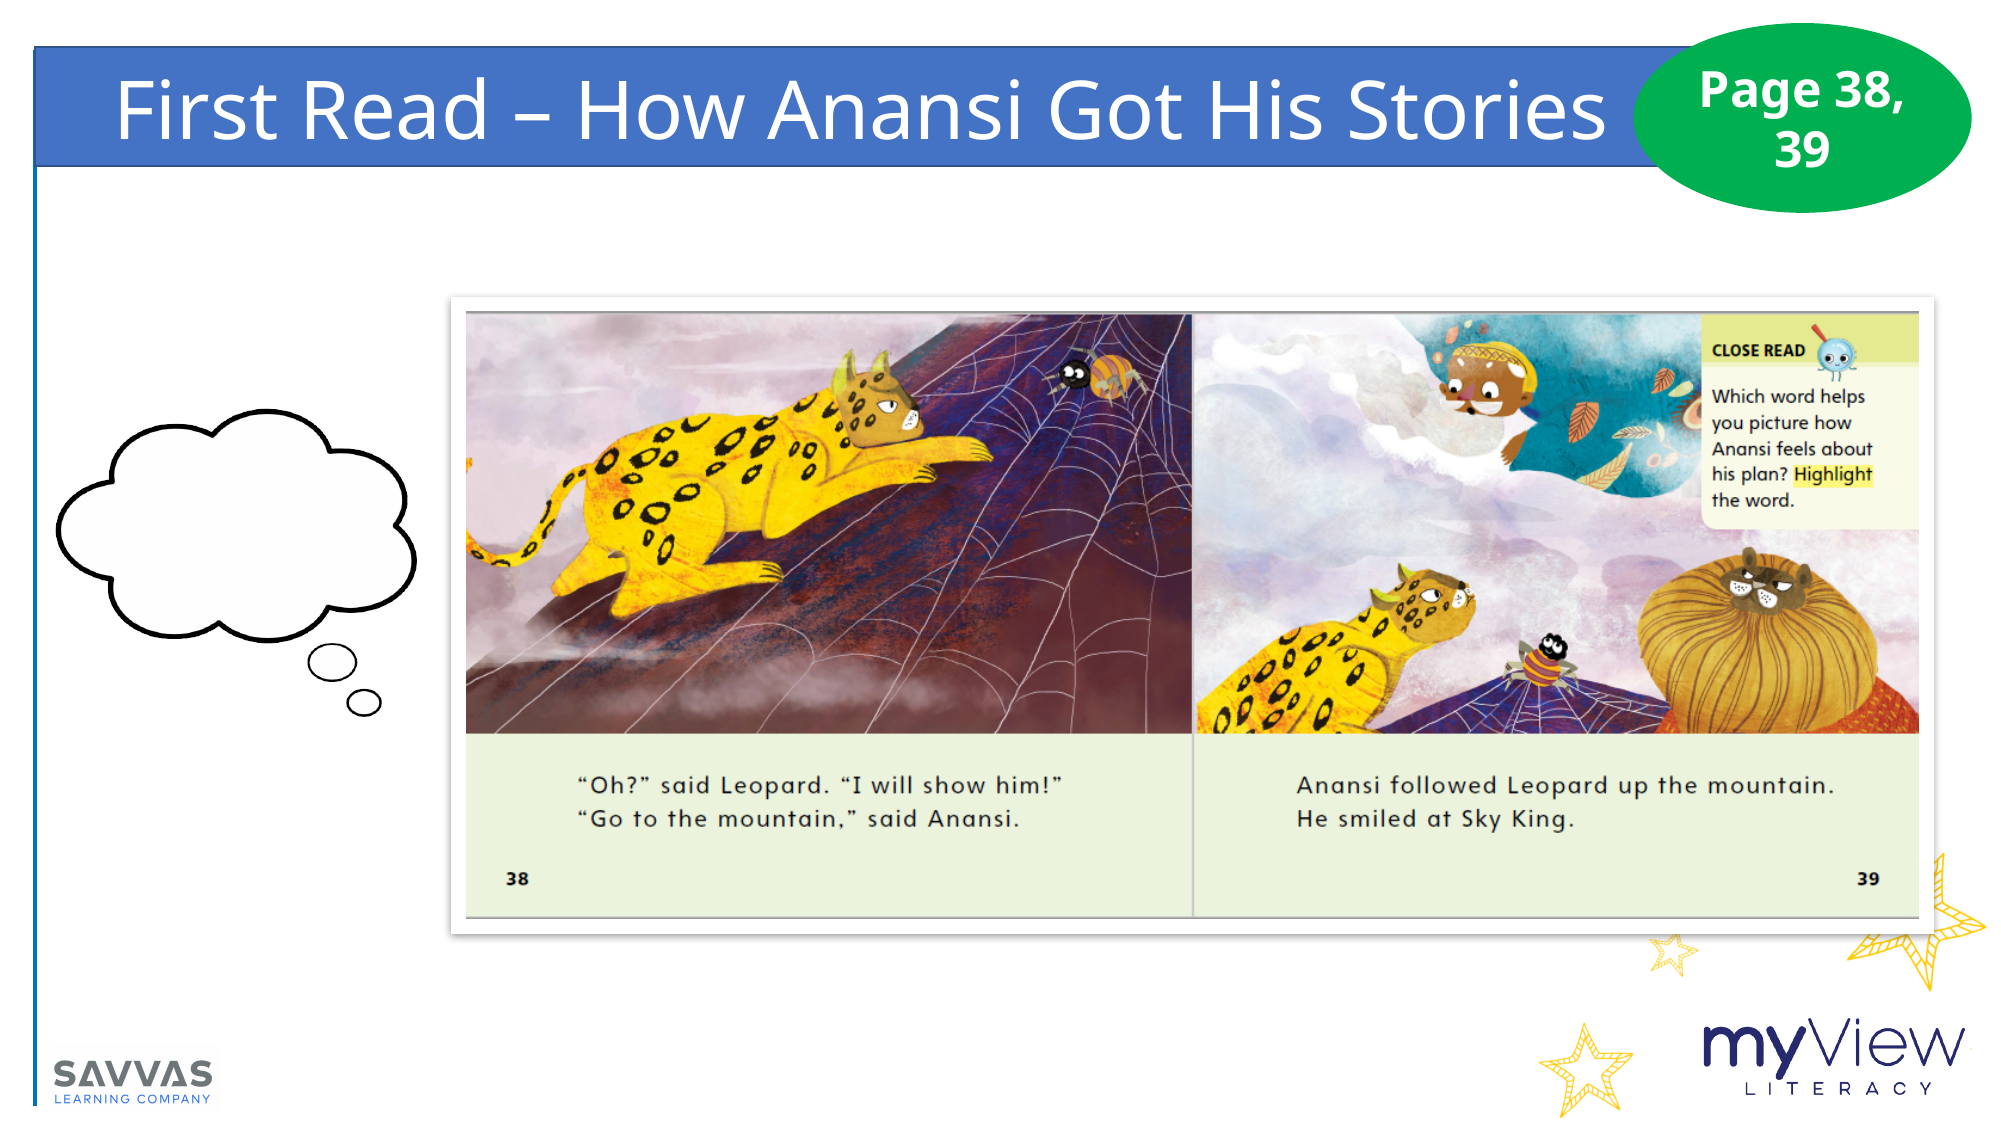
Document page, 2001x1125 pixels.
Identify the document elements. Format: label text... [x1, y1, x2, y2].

text_box First Read – How Anansi Got His Stories [34, 46, 1690, 167]
picture [48, 1043, 220, 1113]
text_box Page 38, 39 [1633, 23, 1972, 213]
picture [0, 310, 2000, 1125]
